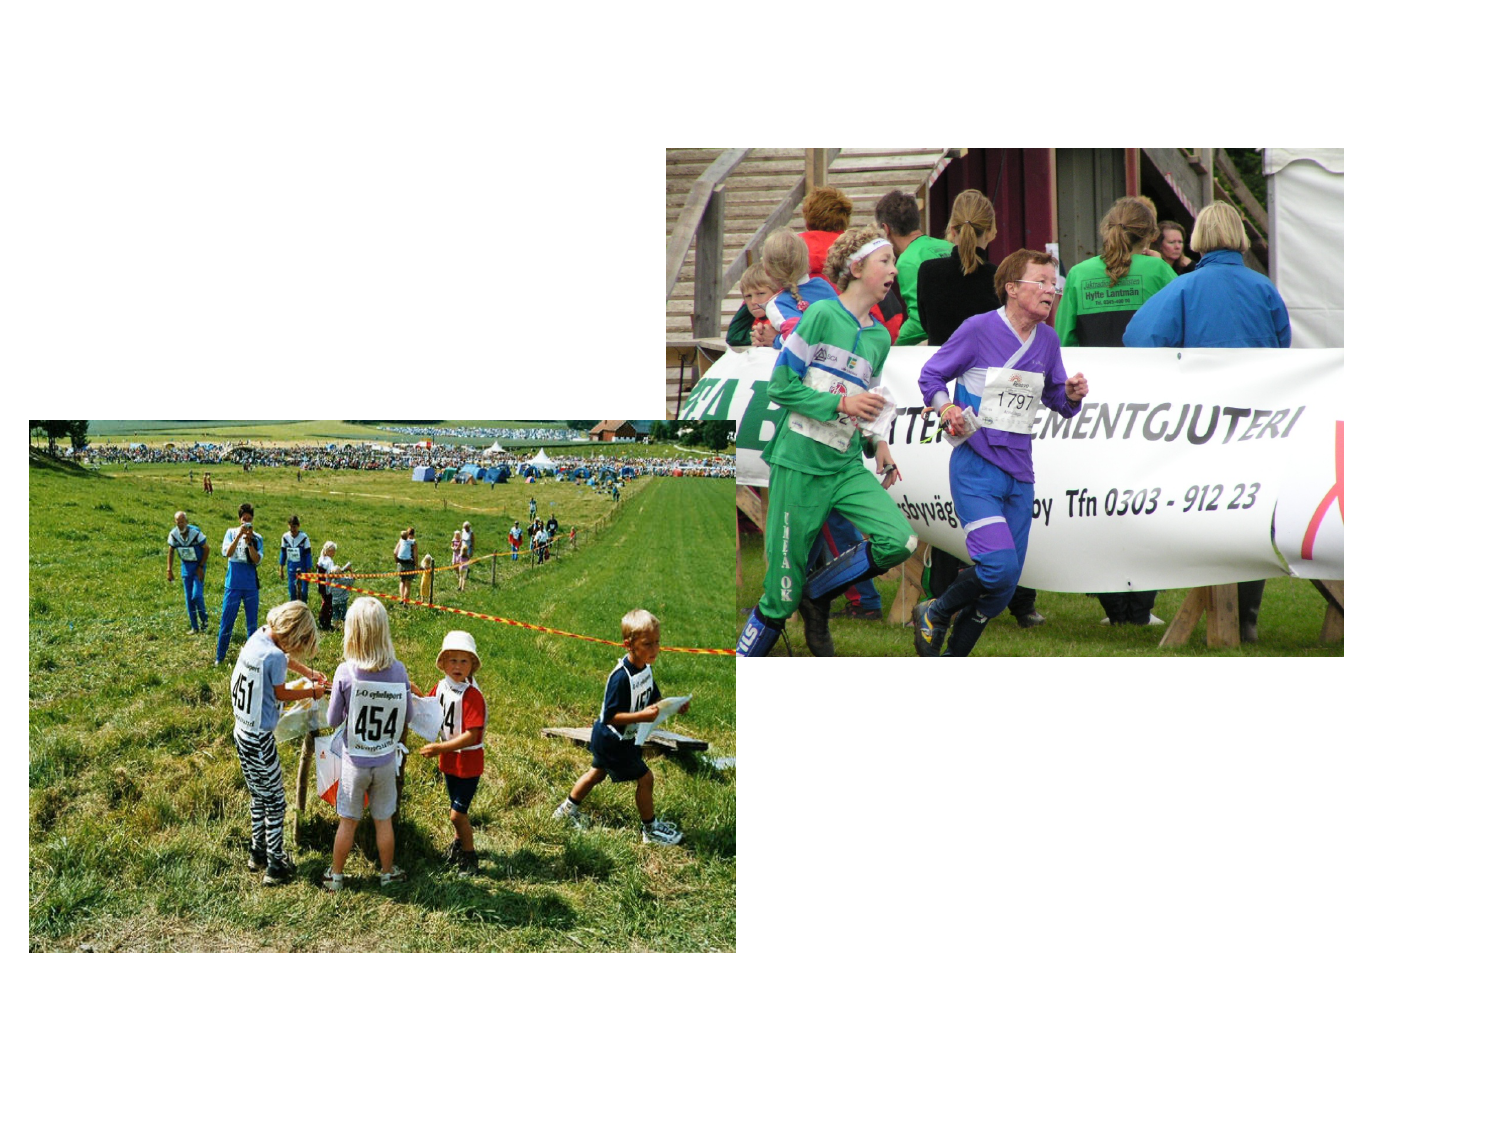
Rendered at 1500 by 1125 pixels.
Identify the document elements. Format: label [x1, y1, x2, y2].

picture [29, 148, 1345, 953]
